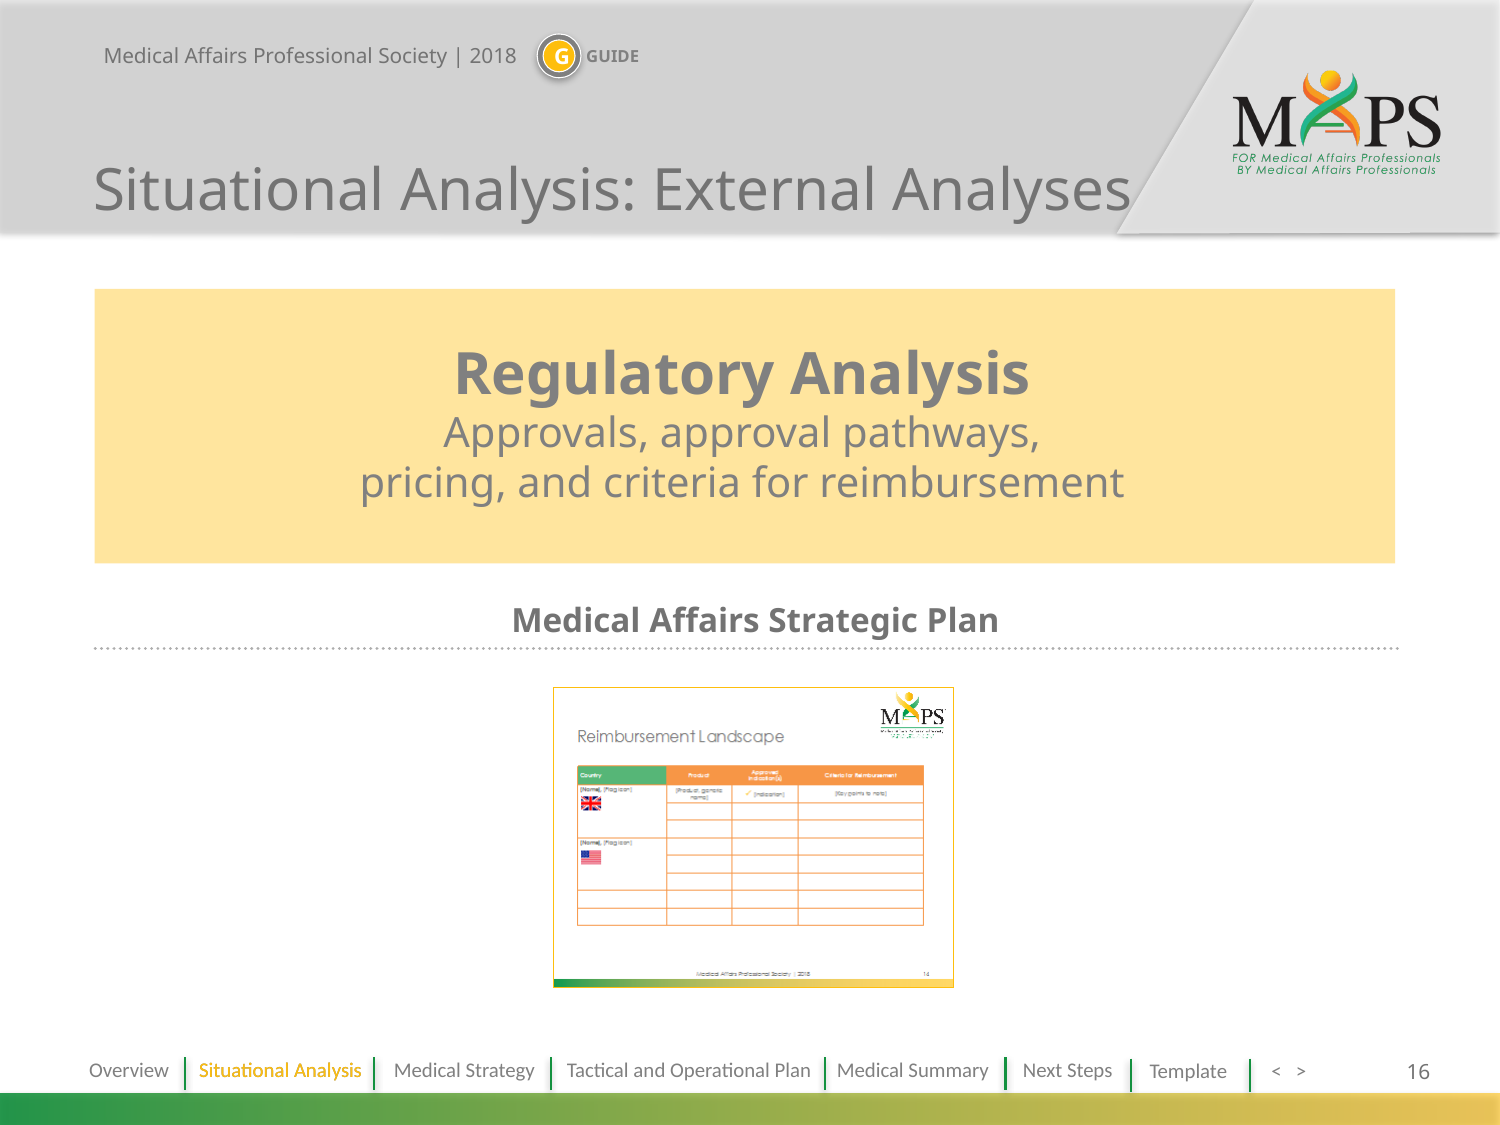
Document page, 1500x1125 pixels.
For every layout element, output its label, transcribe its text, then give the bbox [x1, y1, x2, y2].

text_box Situational Analysis: External Analyses [78, 4, 1204, 230]
text_box [94, 288, 1396, 564]
text_box Medical Affairs Strategic Plan [495, 592, 1017, 647]
text_box Regulatory Analysis Approvals, approval pathways, pricing, and criteria for reimbursement [95, 328, 1389, 514]
text_box Situational Analysis [184, 1049, 382, 1089]
picture [552, 687, 954, 988]
picture [1210, 56, 1453, 189]
